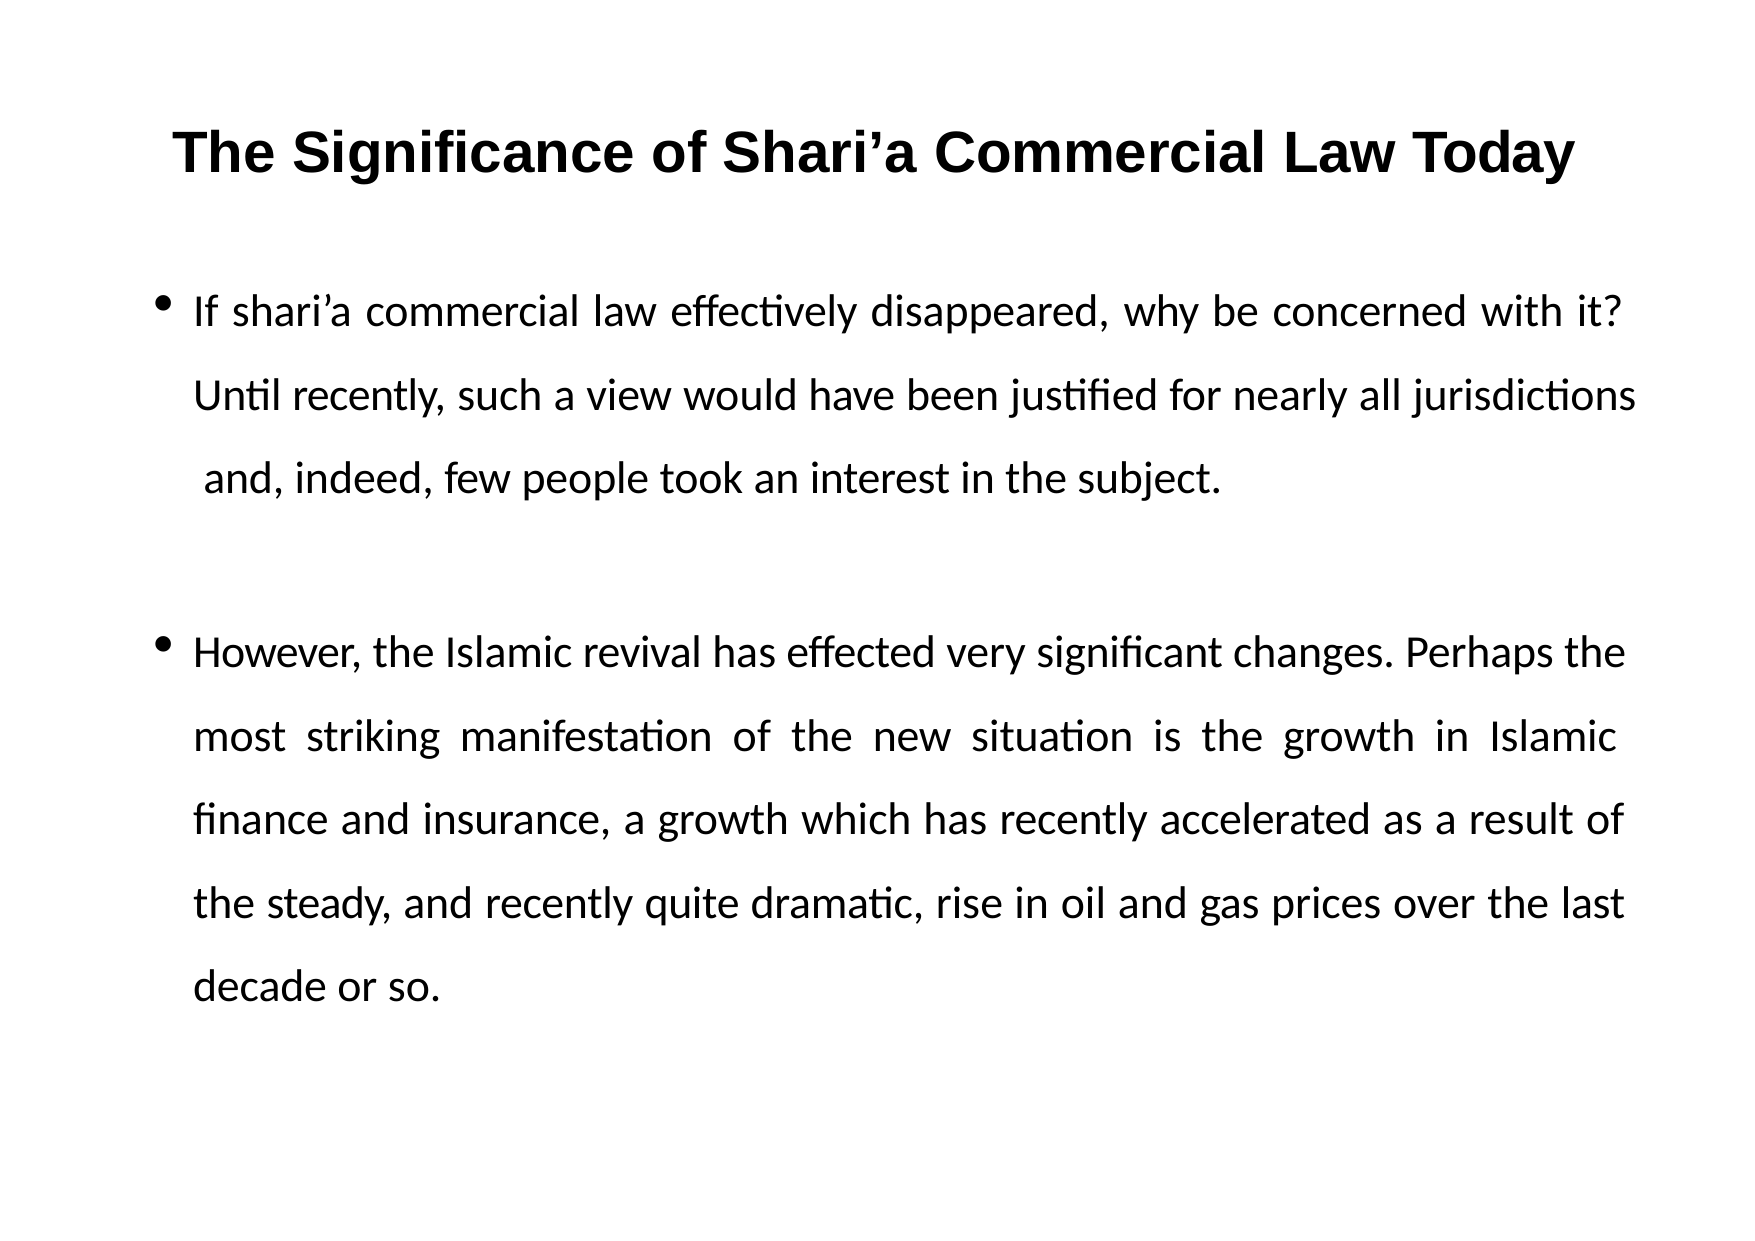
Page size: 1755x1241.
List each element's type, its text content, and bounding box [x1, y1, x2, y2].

text_box If shari’a commercial law effectively disappeared, why be concerned with it? Until recently, such a view would have been justified for nearly all jurisdictions and, indeed, few people took an interest in the subject. However, the Islamic revival has effected very significant changes. Perhaps the most striking manifestation of the new situation is the growth in Islamic finance and insurance, a growth which has recently accelerated as a result of the steady, and recently quite dramatic, rise in oil and gas prices over the last decade or so. [153, 250, 1637, 1098]
text_box The Significance of Shari’a Commercial Law Today [170, 111, 1584, 250]
